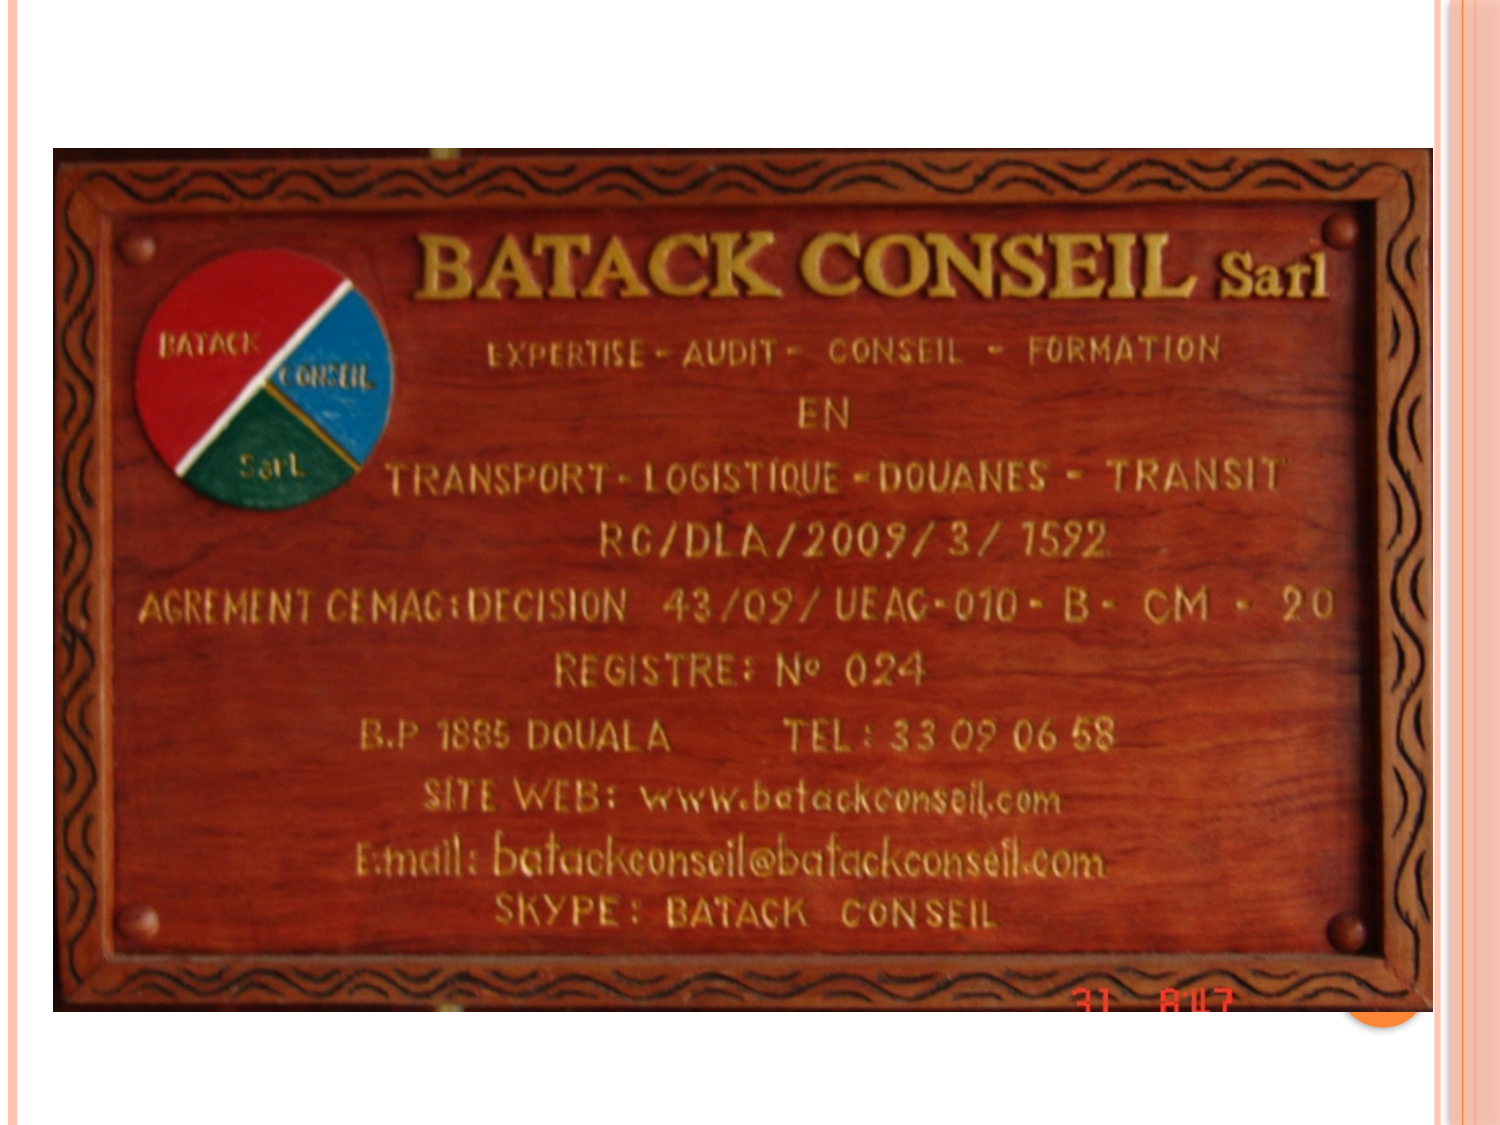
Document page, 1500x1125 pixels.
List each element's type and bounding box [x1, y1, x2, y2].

list [52, 148, 1434, 1012]
